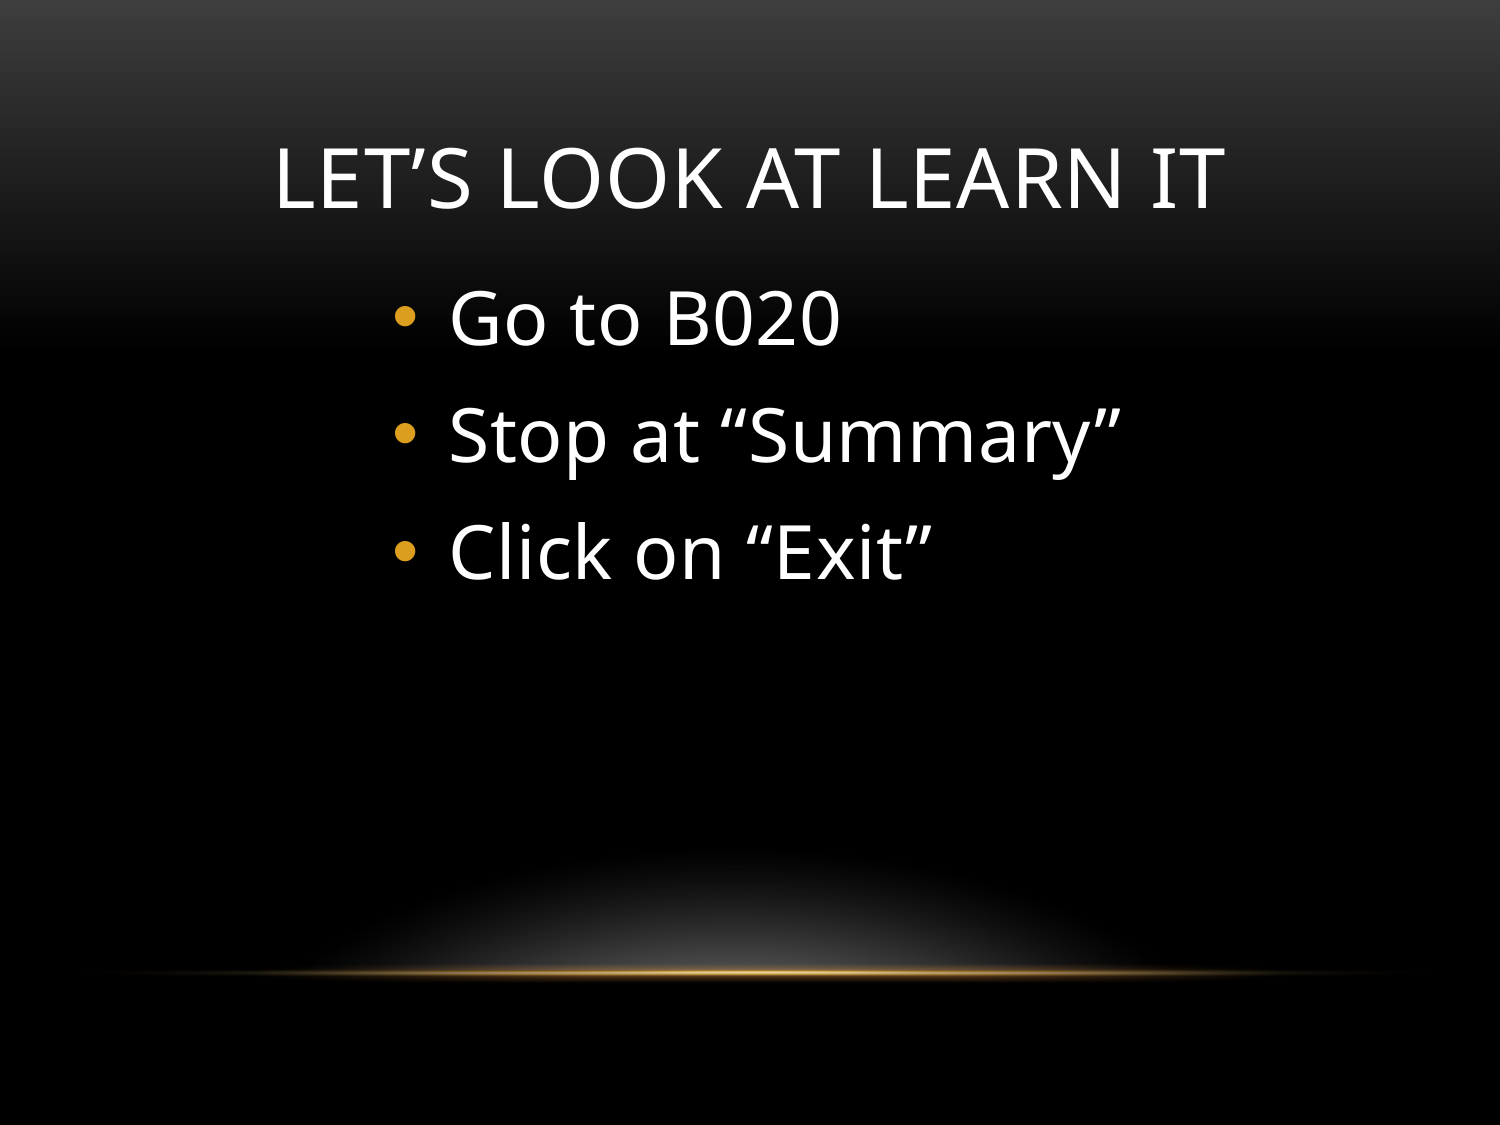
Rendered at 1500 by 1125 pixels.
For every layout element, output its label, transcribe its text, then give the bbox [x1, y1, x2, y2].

title Let’s Look at Learn It [99, 45, 1400, 233]
picture [0, 0, 1500, 1125]
list Go to B020 Stop at “Summary” Click on “Exit” [377, 262, 1400, 938]
